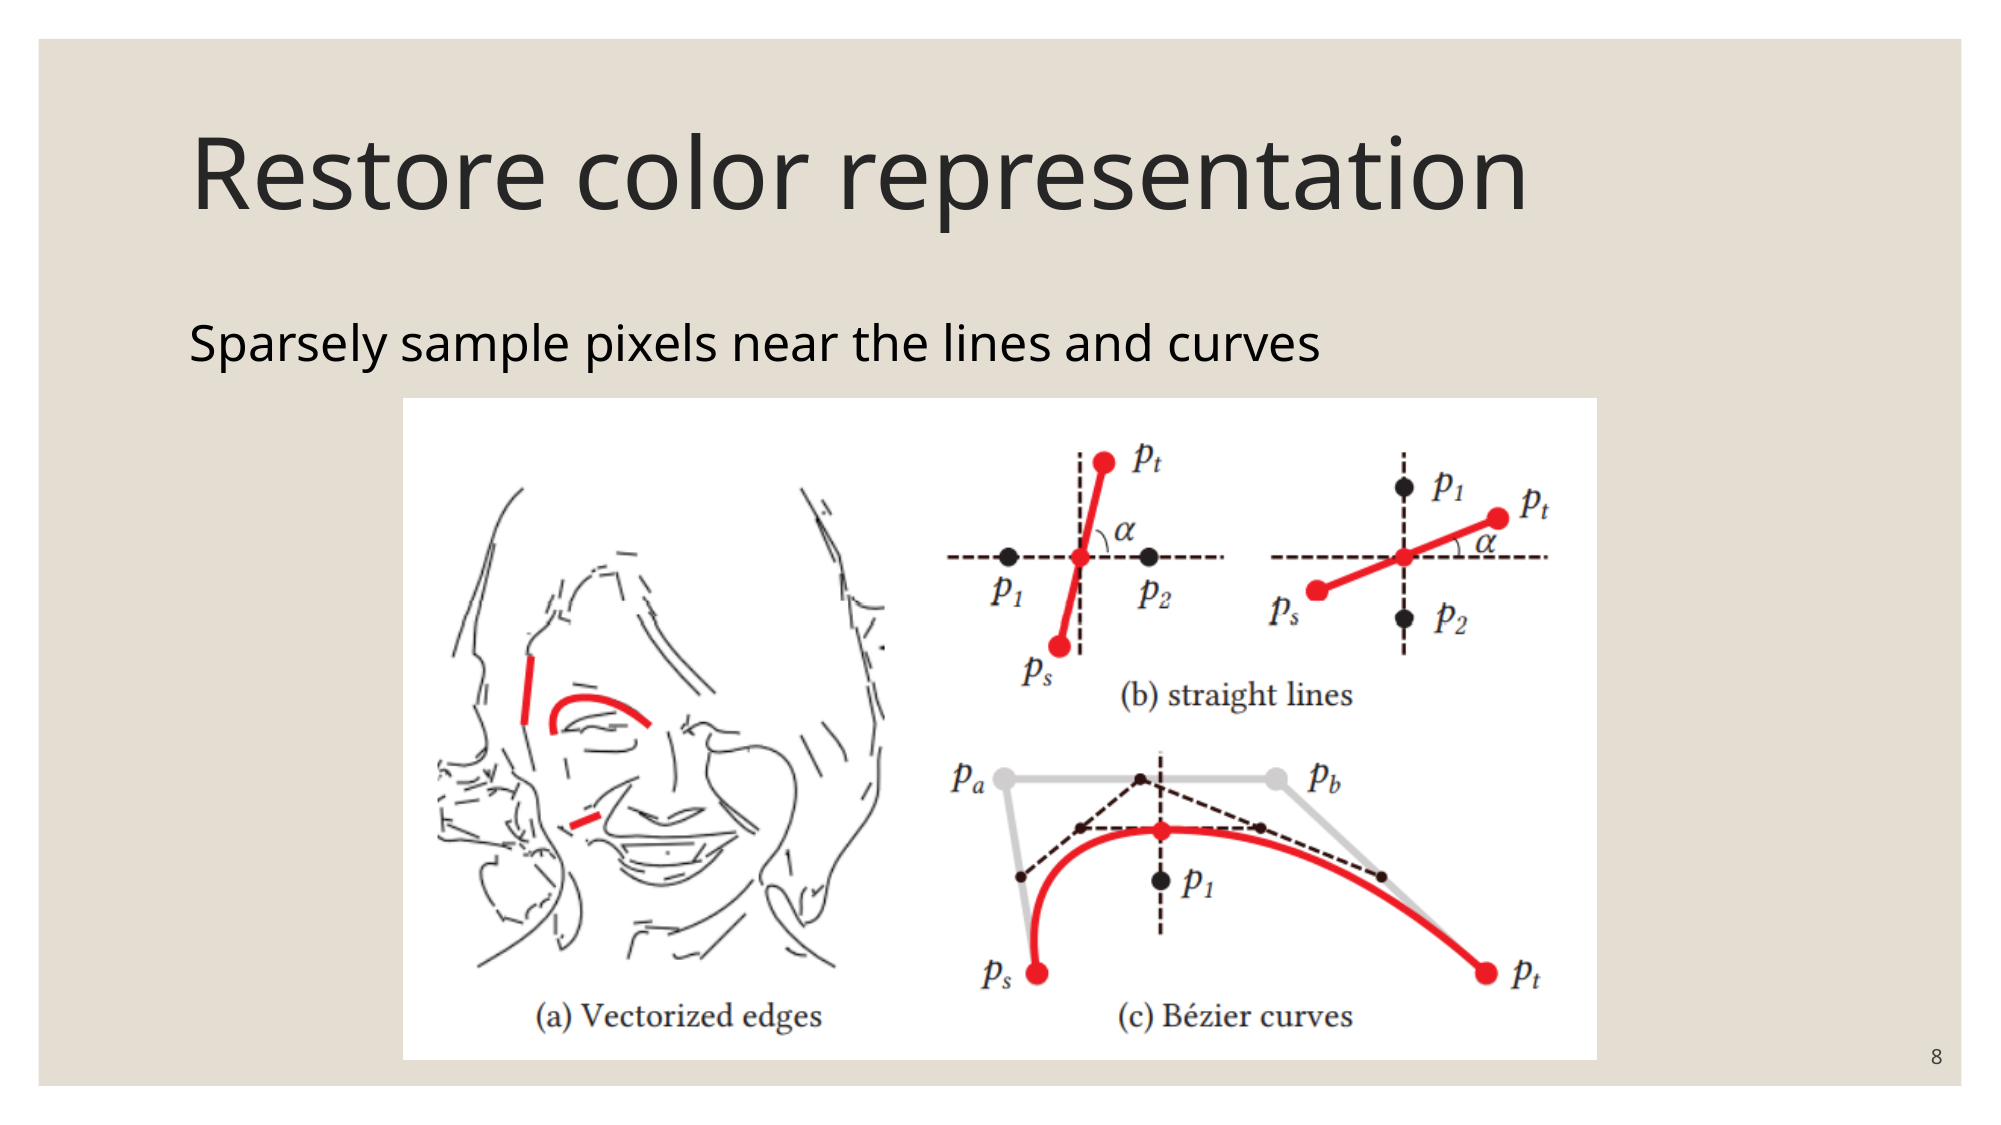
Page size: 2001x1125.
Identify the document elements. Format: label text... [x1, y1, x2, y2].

list Sparsely sample pixels near the lines and curves [174, 303, 1825, 990]
title Restore color representation [174, 64, 1825, 290]
slide_number 8 [1717, 1034, 1958, 1080]
picture [403, 398, 1597, 1060]
